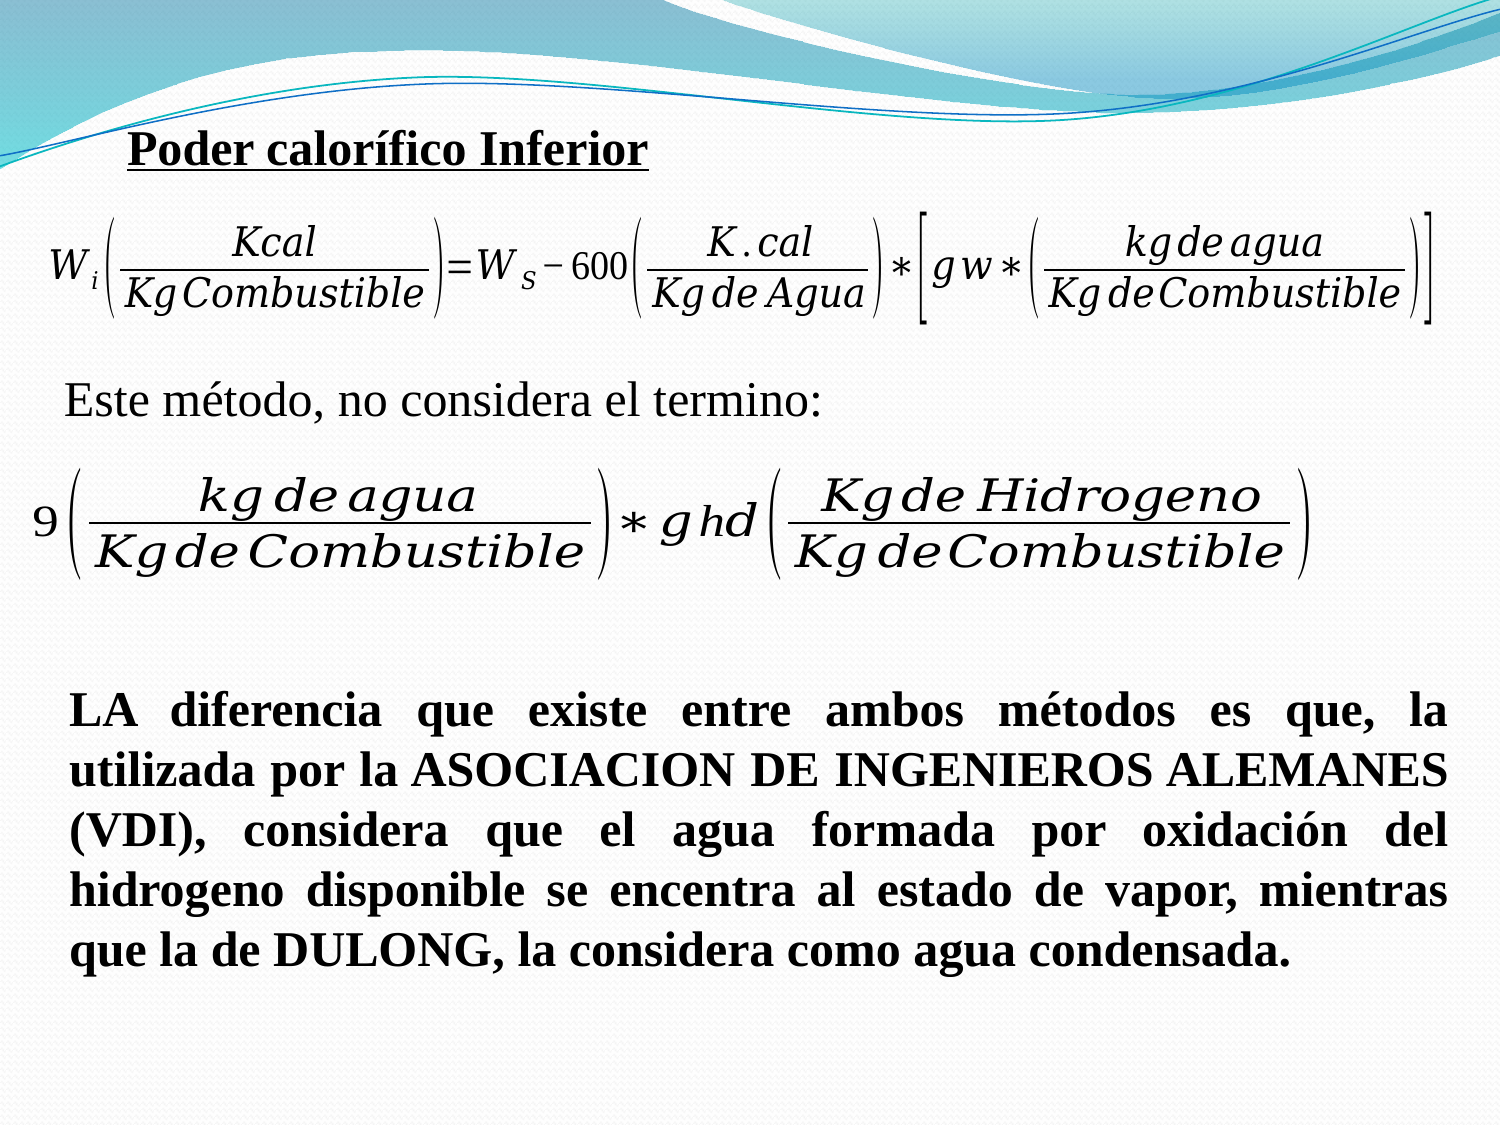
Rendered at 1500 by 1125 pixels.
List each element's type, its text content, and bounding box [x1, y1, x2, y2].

text_box Poder calorífico Inferior [45, 108, 1427, 183]
text_box Este método, no considera el termino: [0, 358, 1364, 434]
text_box LA diferencia que existe entre ambos métodos es que, la utilizada por la ASOCIACION DE INGENIEROS ALEMANES (VDI), considera que el agua formada por oxidación del hidrogeno disponible se encentra al estado de vapor, mientras que la de DULONG, la considera como agua condensada. [0, 668, 1464, 984]
